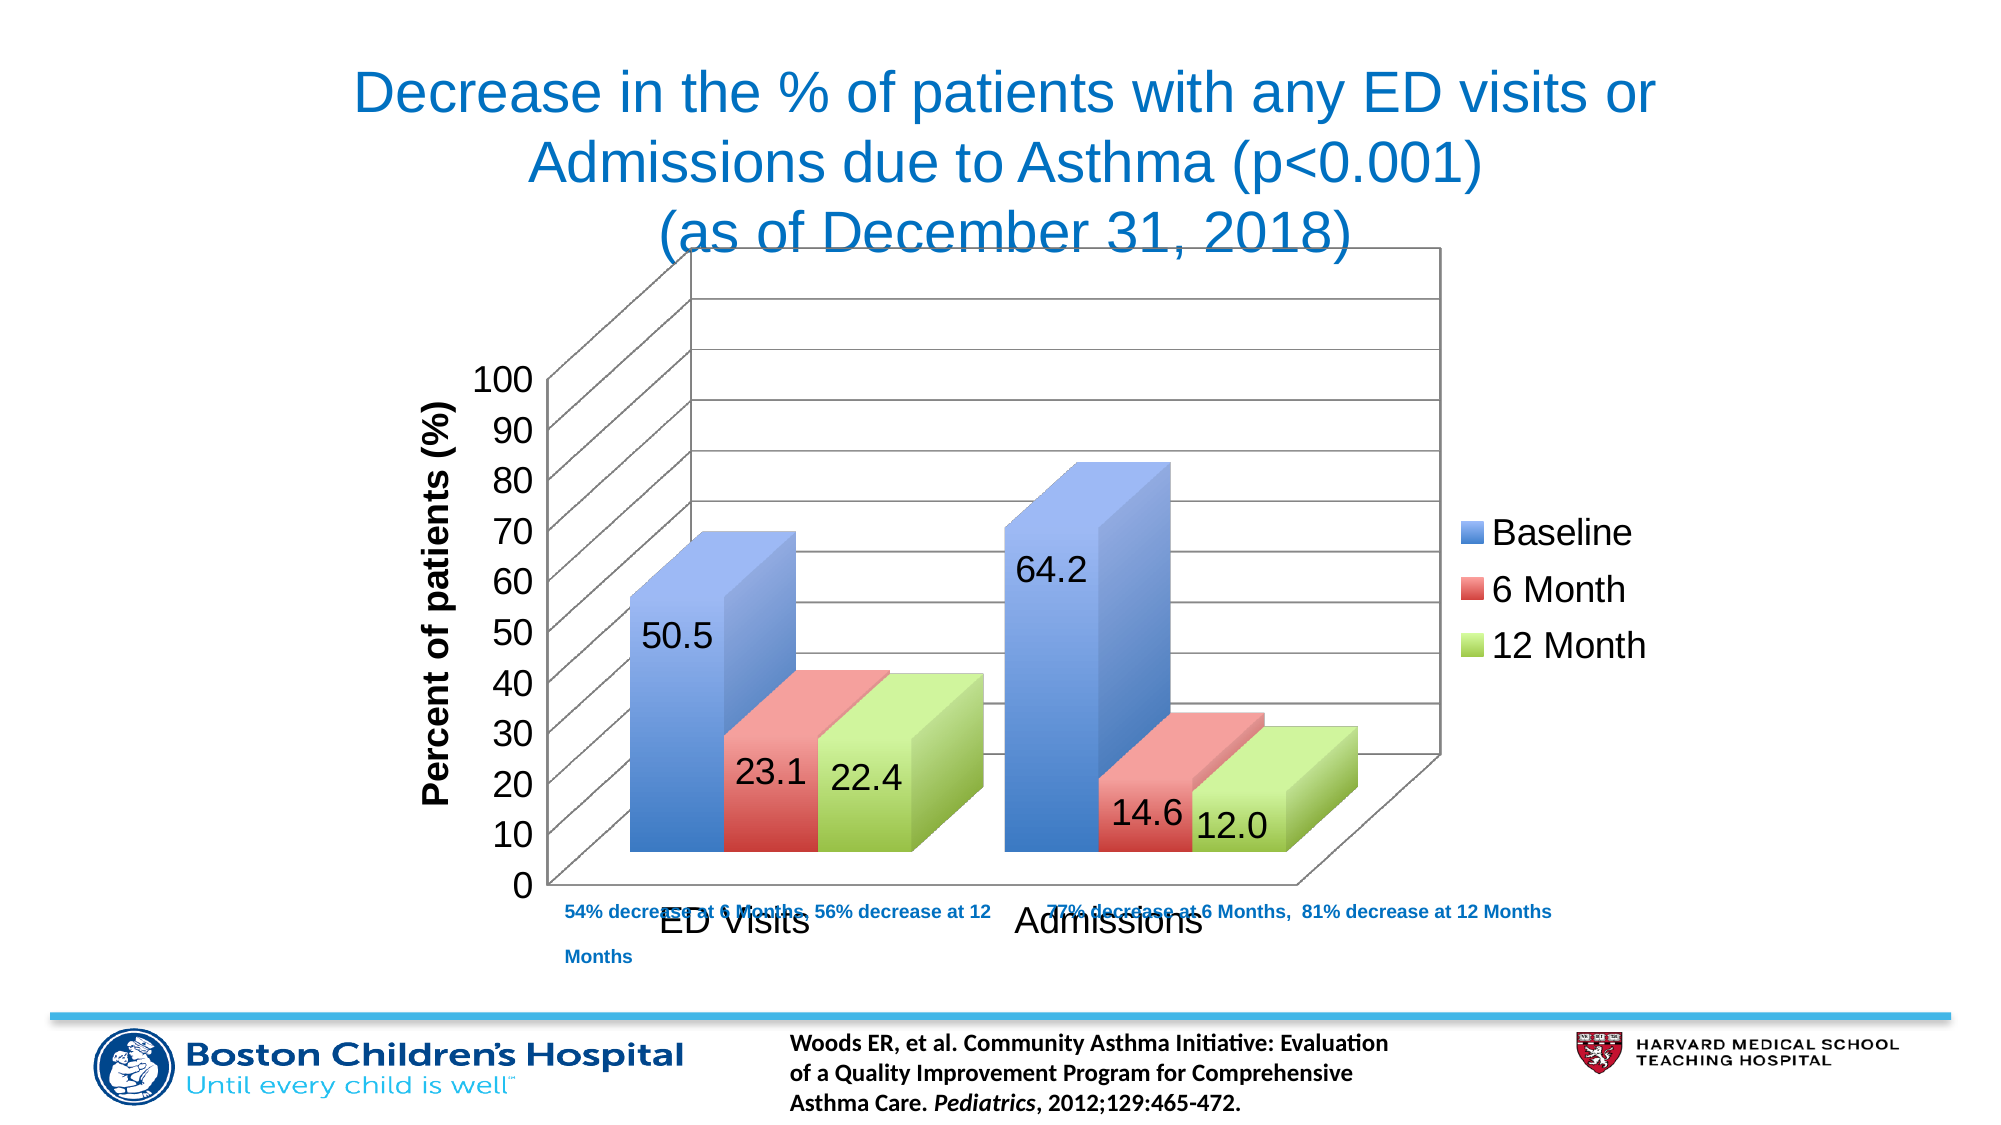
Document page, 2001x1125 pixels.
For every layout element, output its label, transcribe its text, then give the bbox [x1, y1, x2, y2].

text_box Decrease in the % of patients with any ED visits or Admissions due to Asthma (p<0.001) (as of December 31, 2018) [299, 49, 1713, 268]
picture [1575, 1030, 1900, 1075]
picture [80, 1023, 692, 1111]
chart [330, 224, 1682, 968]
text_box Woods ER, et al. Community Asthma Initiative: Evaluation of a Quality Improvement Program for Comprehensive Asthma Care. Pediatrics, 2012;129:465-472. [774, 1018, 1417, 1124]
